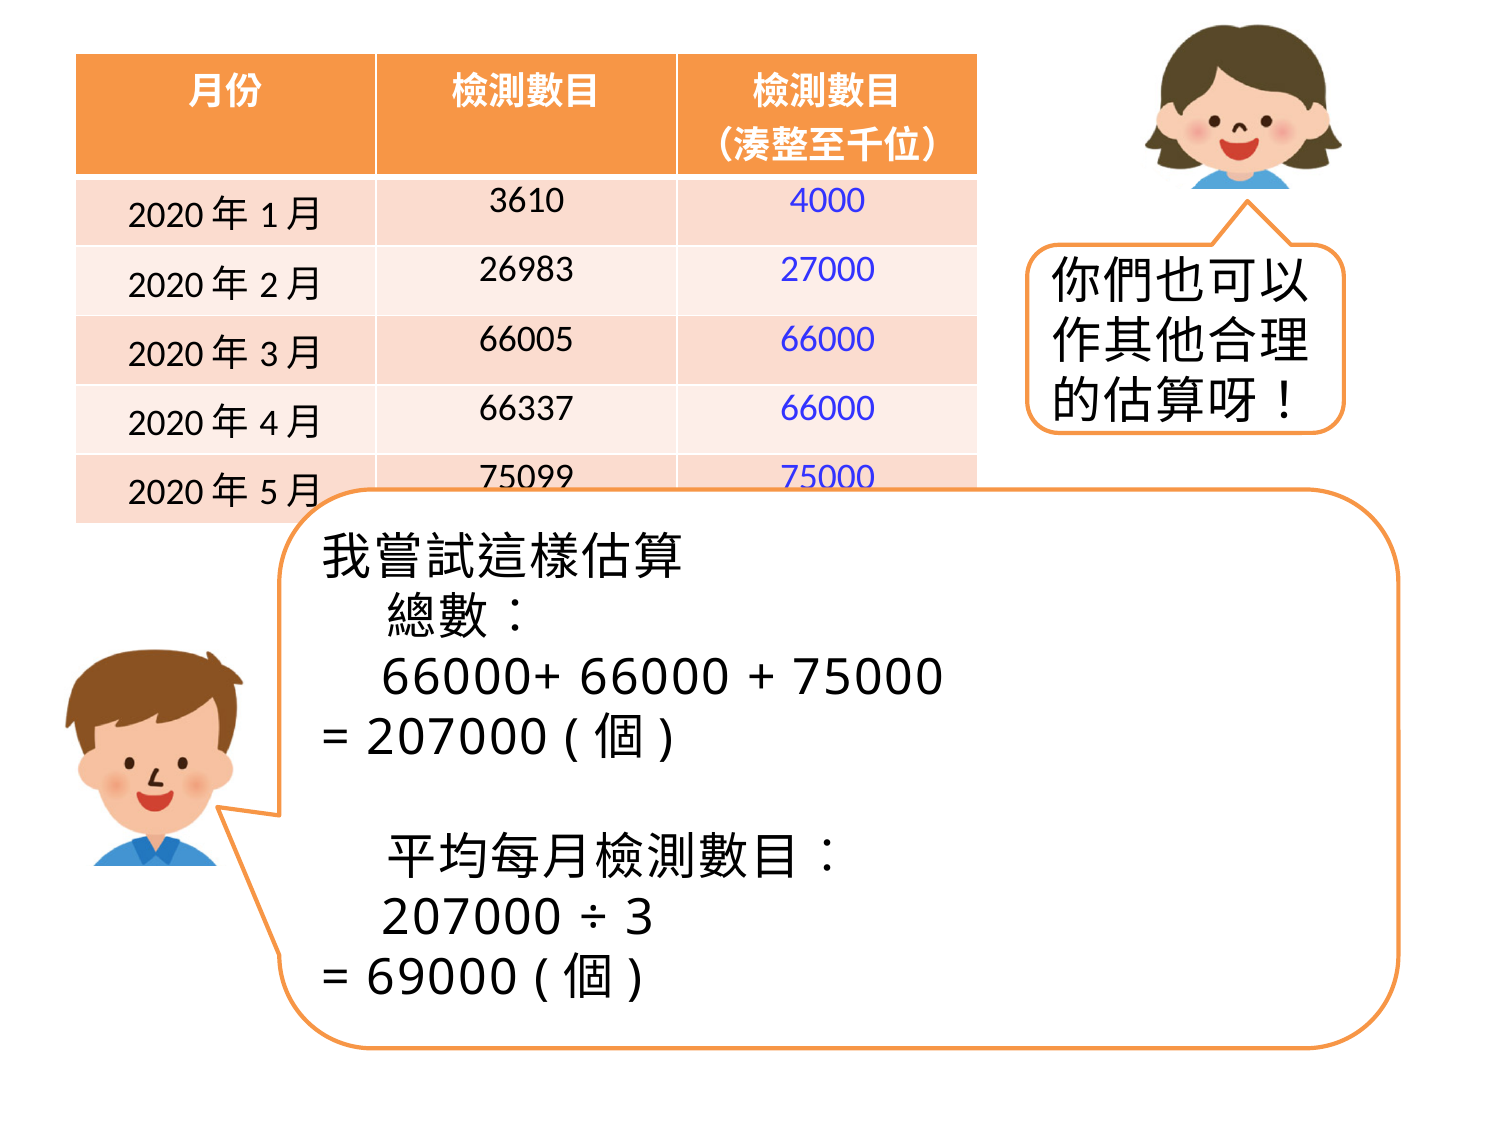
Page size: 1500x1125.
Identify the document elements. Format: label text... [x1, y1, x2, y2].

table_cell 2020年1月 [76, 180, 375, 245]
table_cell 26983 [377, 247, 676, 315]
table_cell 2020年5月 [76, 455, 375, 523]
table_cell 2020年4月 [76, 386, 375, 453]
table_cell 75000 [678, 455, 977, 487]
text_box 我嘗試這樣估算 總數︰ 66000+ 66000 + 75000 = 207000 (個) 平均每月檢測數目︰ 207000 ÷ 3 = 69000 (個) [242, 487, 1401, 1051]
table_cell 4000 [678, 180, 977, 245]
text_box 你們也可以作其他合理的估算呀！ [1025, 198, 1346, 436]
table_cell 75099 [377, 455, 676, 487]
table_header 月份 [76, 54, 375, 174]
picture [62, 647, 245, 866]
table_cell 66000 [678, 386, 977, 453]
table_cell 2020年3月 [76, 316, 375, 384]
table_cell 66000 [678, 316, 977, 384]
table_cell 2020年2月 [76, 247, 375, 315]
table_cell 27000 [678, 247, 977, 315]
table_cell 66005 [377, 316, 676, 384]
table_header 檢測數目 [377, 54, 676, 174]
table_header 檢測數目 （湊整至千位） [678, 54, 977, 174]
picture [1140, 21, 1345, 189]
table_cell 3610 [377, 180, 676, 245]
table_cell 66337 [377, 386, 676, 453]
